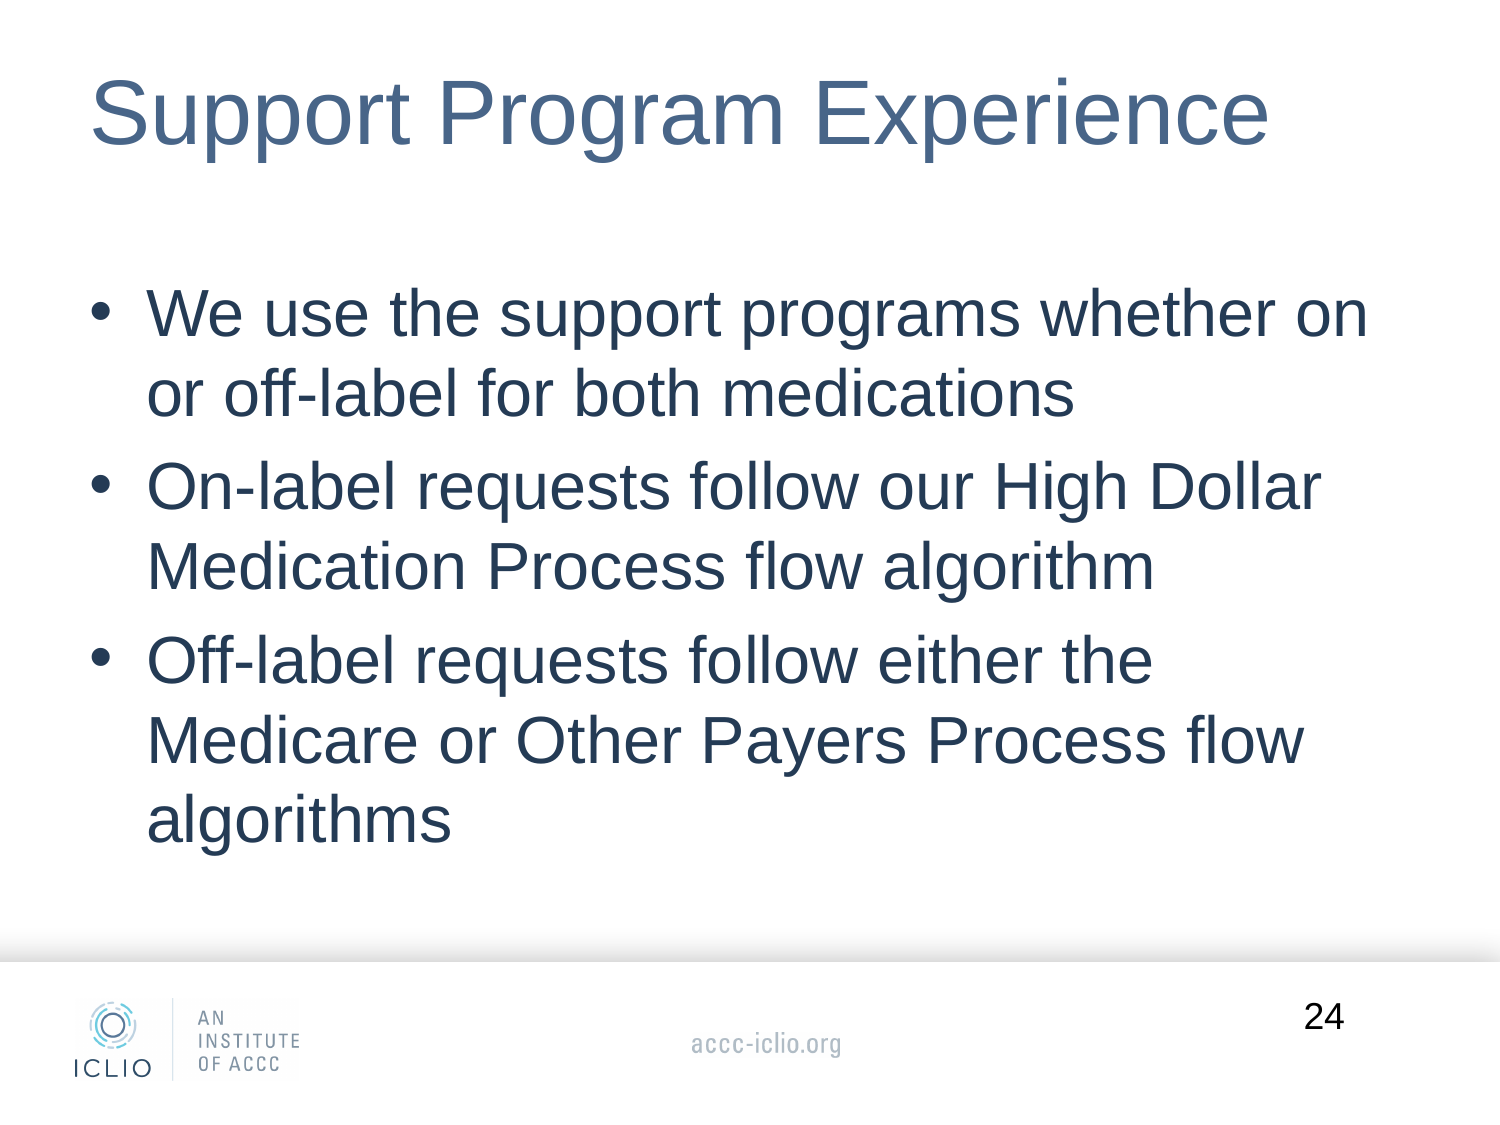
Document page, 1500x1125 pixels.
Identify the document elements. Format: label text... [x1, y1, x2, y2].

list We use the support programs whether on or off-label for both medications On-label requests follow our High Dollar Medication Process flow algorithm Off-label requests follow either the Medicare or Other Payers Process flow algorithms [75, 262, 1425, 927]
title Support Program Experience [75, 45, 1425, 233]
picture [75, 998, 299, 1081]
text_box 24 [1288, 985, 1489, 1045]
